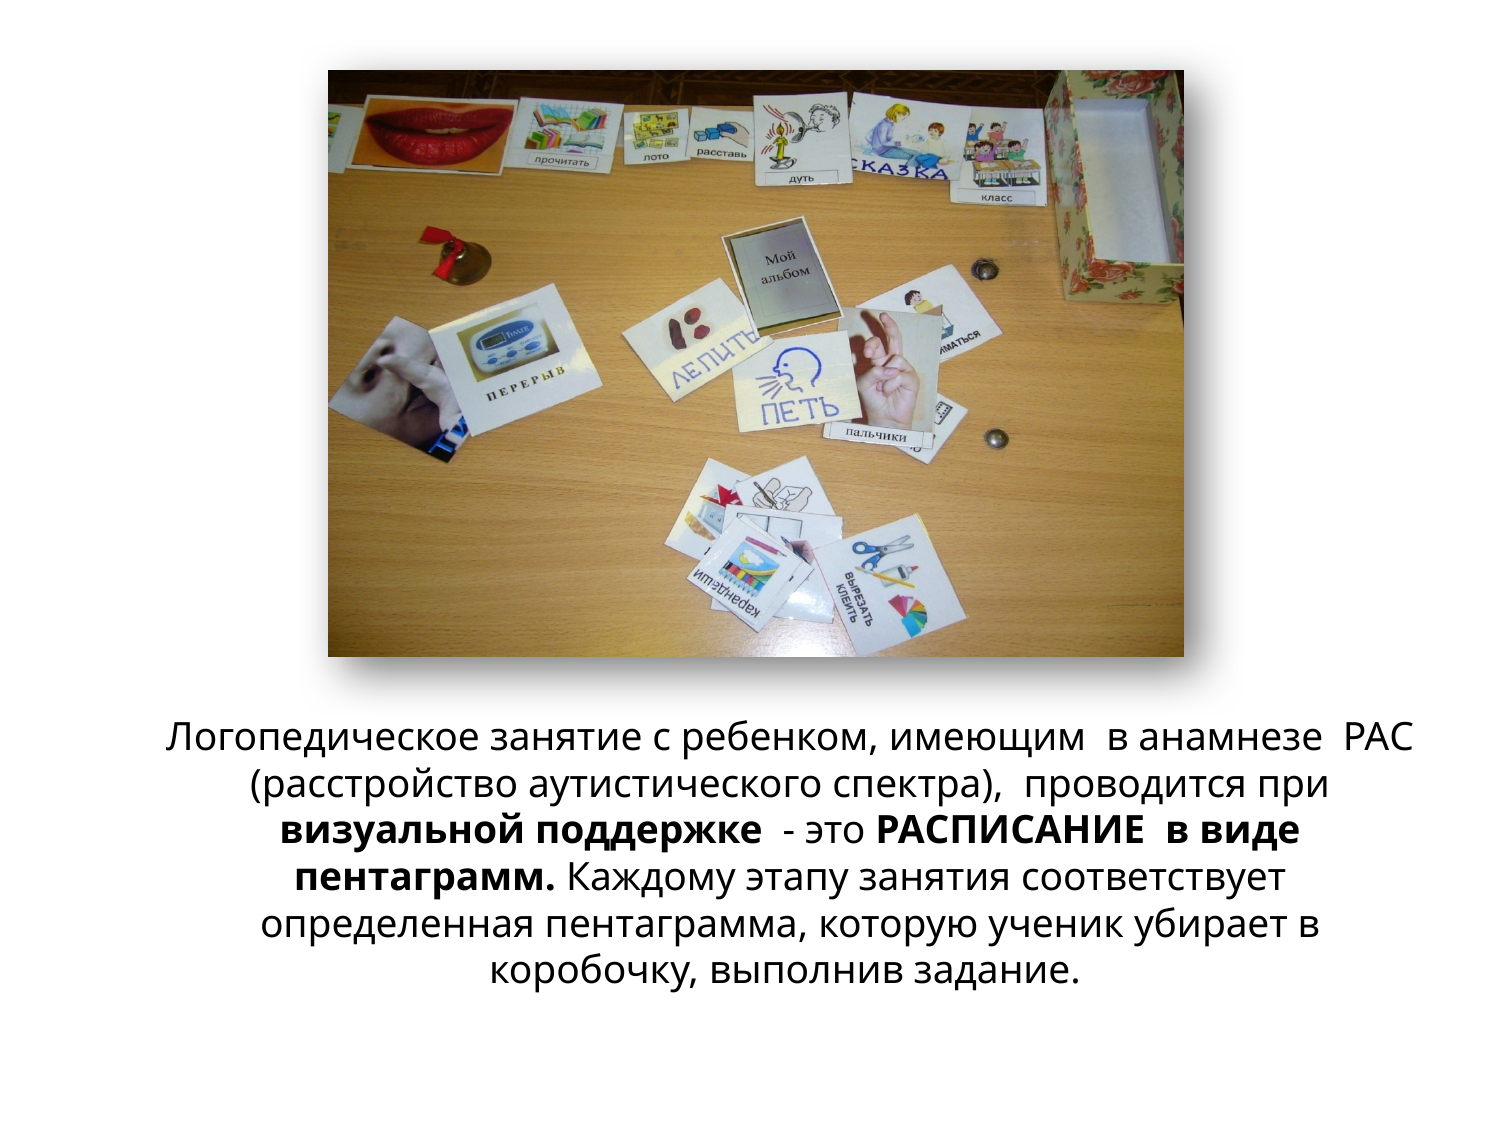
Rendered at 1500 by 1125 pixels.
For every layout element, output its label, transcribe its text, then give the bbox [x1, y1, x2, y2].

title Логопедическое занятие с ребенком, имеющим в анамнезе РАС (расстройство аутистического спектра), проводится при визуальной поддержке - это РАСПИСАНИЕ в виде пентаграмм. Каждому этапу занятия соответствует определенная пентаграмма, которую ученик убирает в коробочку, выполнив задание. [150, 703, 1430, 1043]
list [327, 70, 1184, 657]
